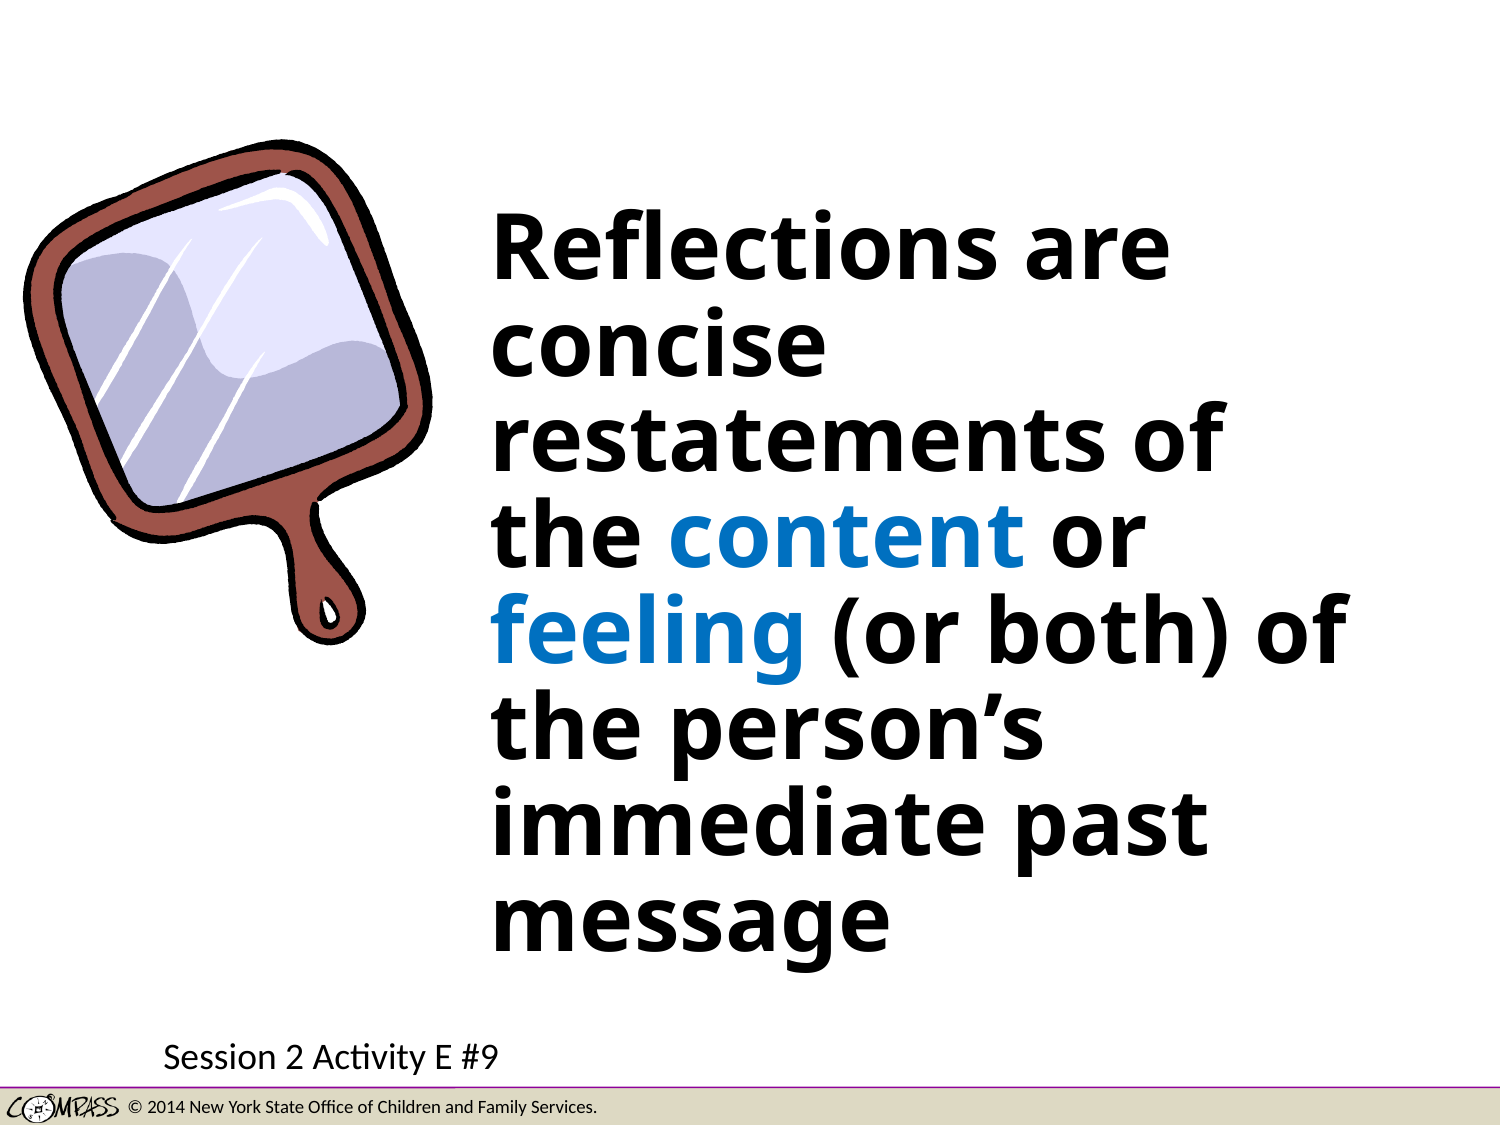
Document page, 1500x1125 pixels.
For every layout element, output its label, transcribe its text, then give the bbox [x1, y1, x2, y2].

list Reflections are concise restatements of the content or feeling (or both) of the person’s immediate past message [474, 195, 1400, 1025]
picture [0, 1087, 124, 1125]
picture [33, 137, 442, 666]
text_box Session 2 Activity E #9 [148, 1024, 515, 1085]
